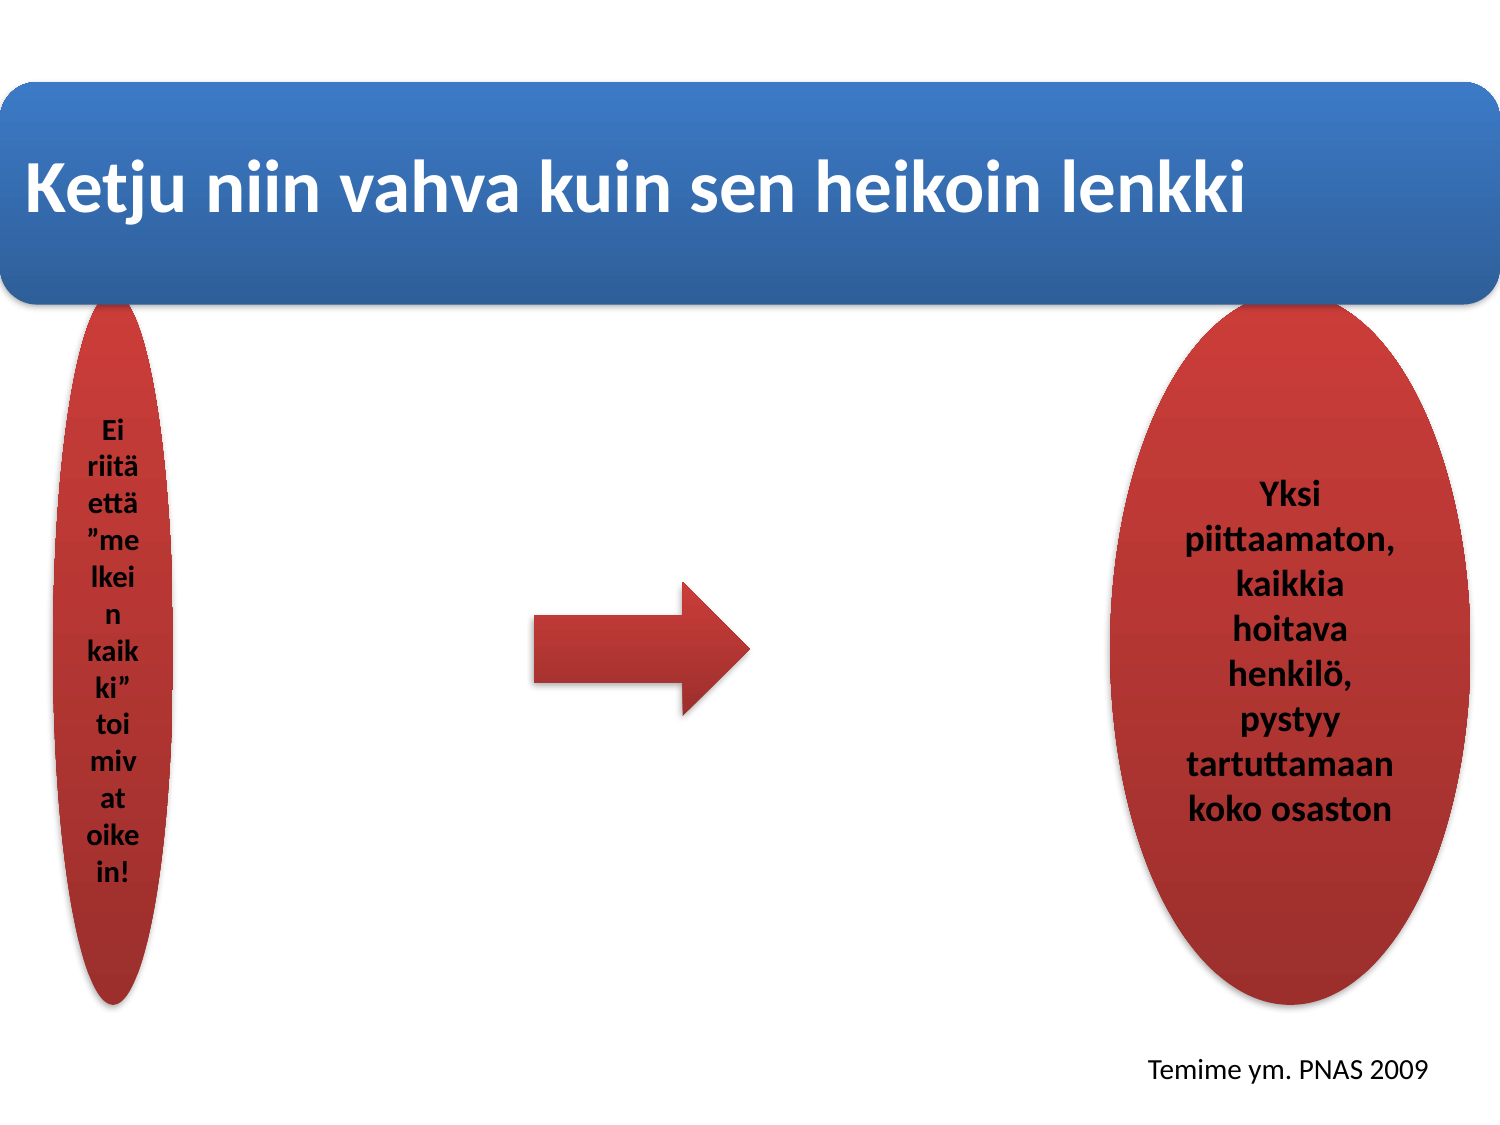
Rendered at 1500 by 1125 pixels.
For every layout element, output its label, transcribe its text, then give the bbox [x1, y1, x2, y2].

text_box Temime ym. PNAS 2009 [1133, 1042, 1444, 1093]
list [52, 313, 1471, 1006]
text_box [0, 81, 1500, 305]
